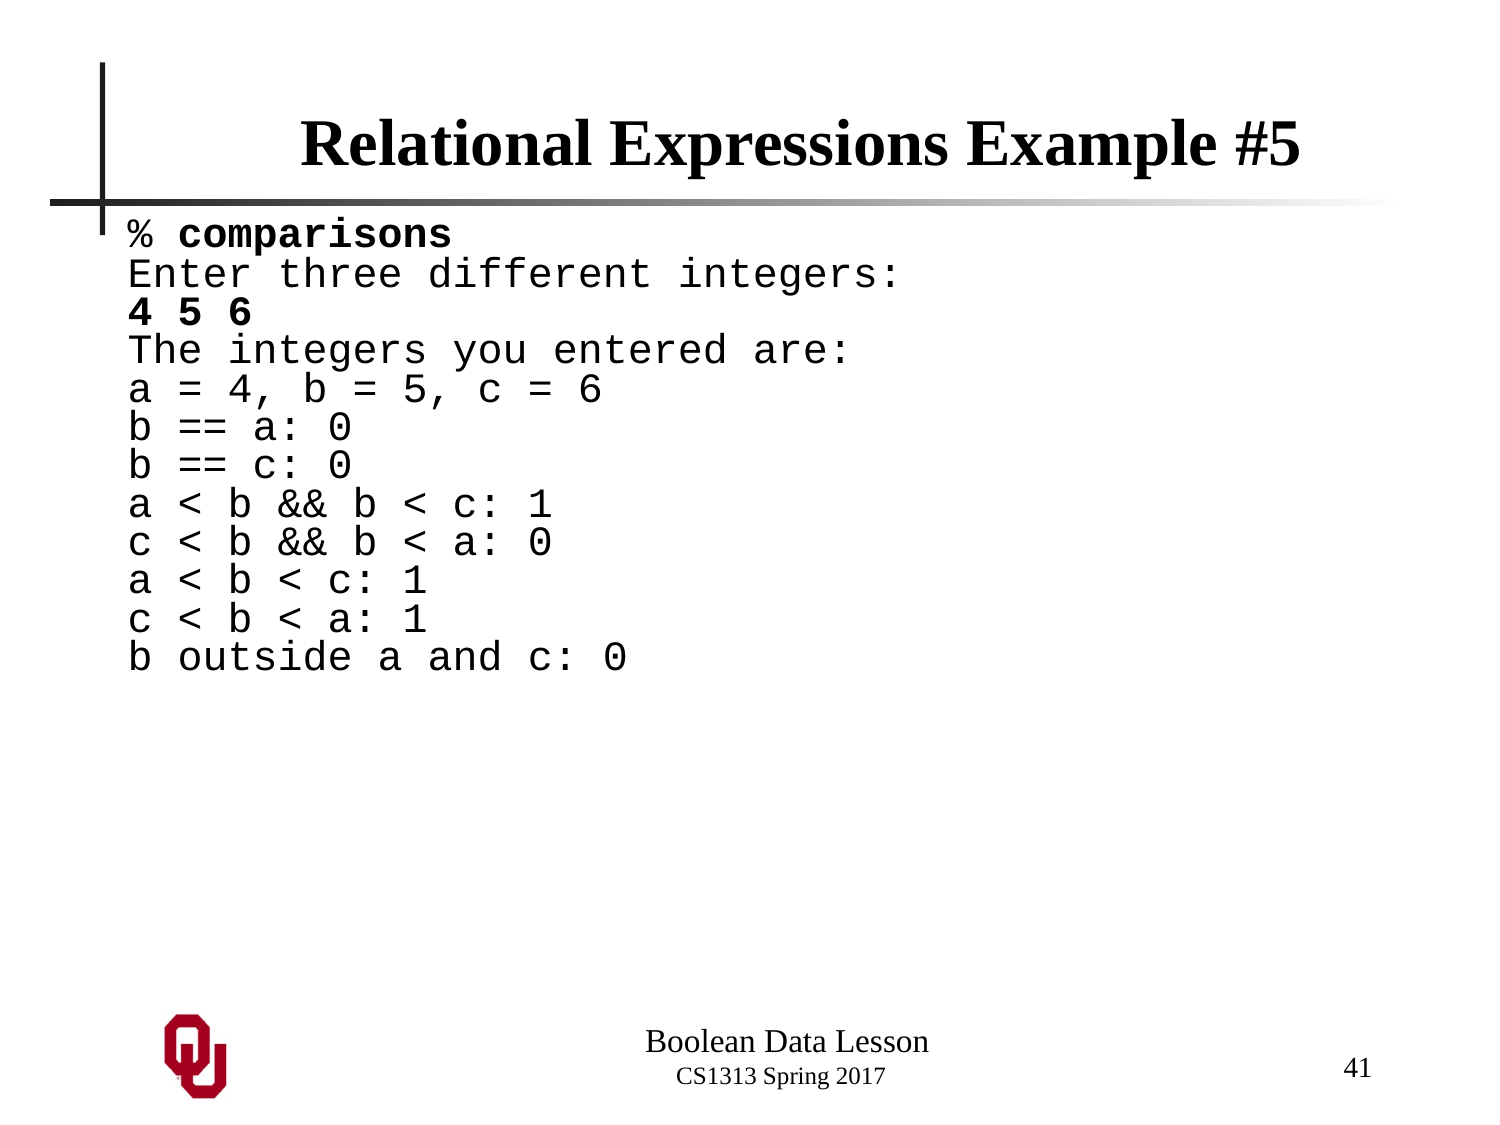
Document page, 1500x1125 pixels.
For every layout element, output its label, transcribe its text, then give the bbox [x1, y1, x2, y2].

picture [162, 1012, 228, 1101]
list % comparisons Enter three different integers: 4 5 6 The integers you entered are: a = 4, b = 5, c = 6 b == a: 0 b == c: 0 a < b && b < c: 1 c < b && b < a: 0 a < b < c: 1 c < b < a: 1 b outside a and c: 0 [112, 212, 1401, 976]
footer Boolean Data Lesson CS1313 Spring 2017 [424, 1021, 1151, 1098]
title Relational Expressions Example #5 [162, 74, 1442, 187]
slide_number 41 [1174, 1015, 1388, 1091]
